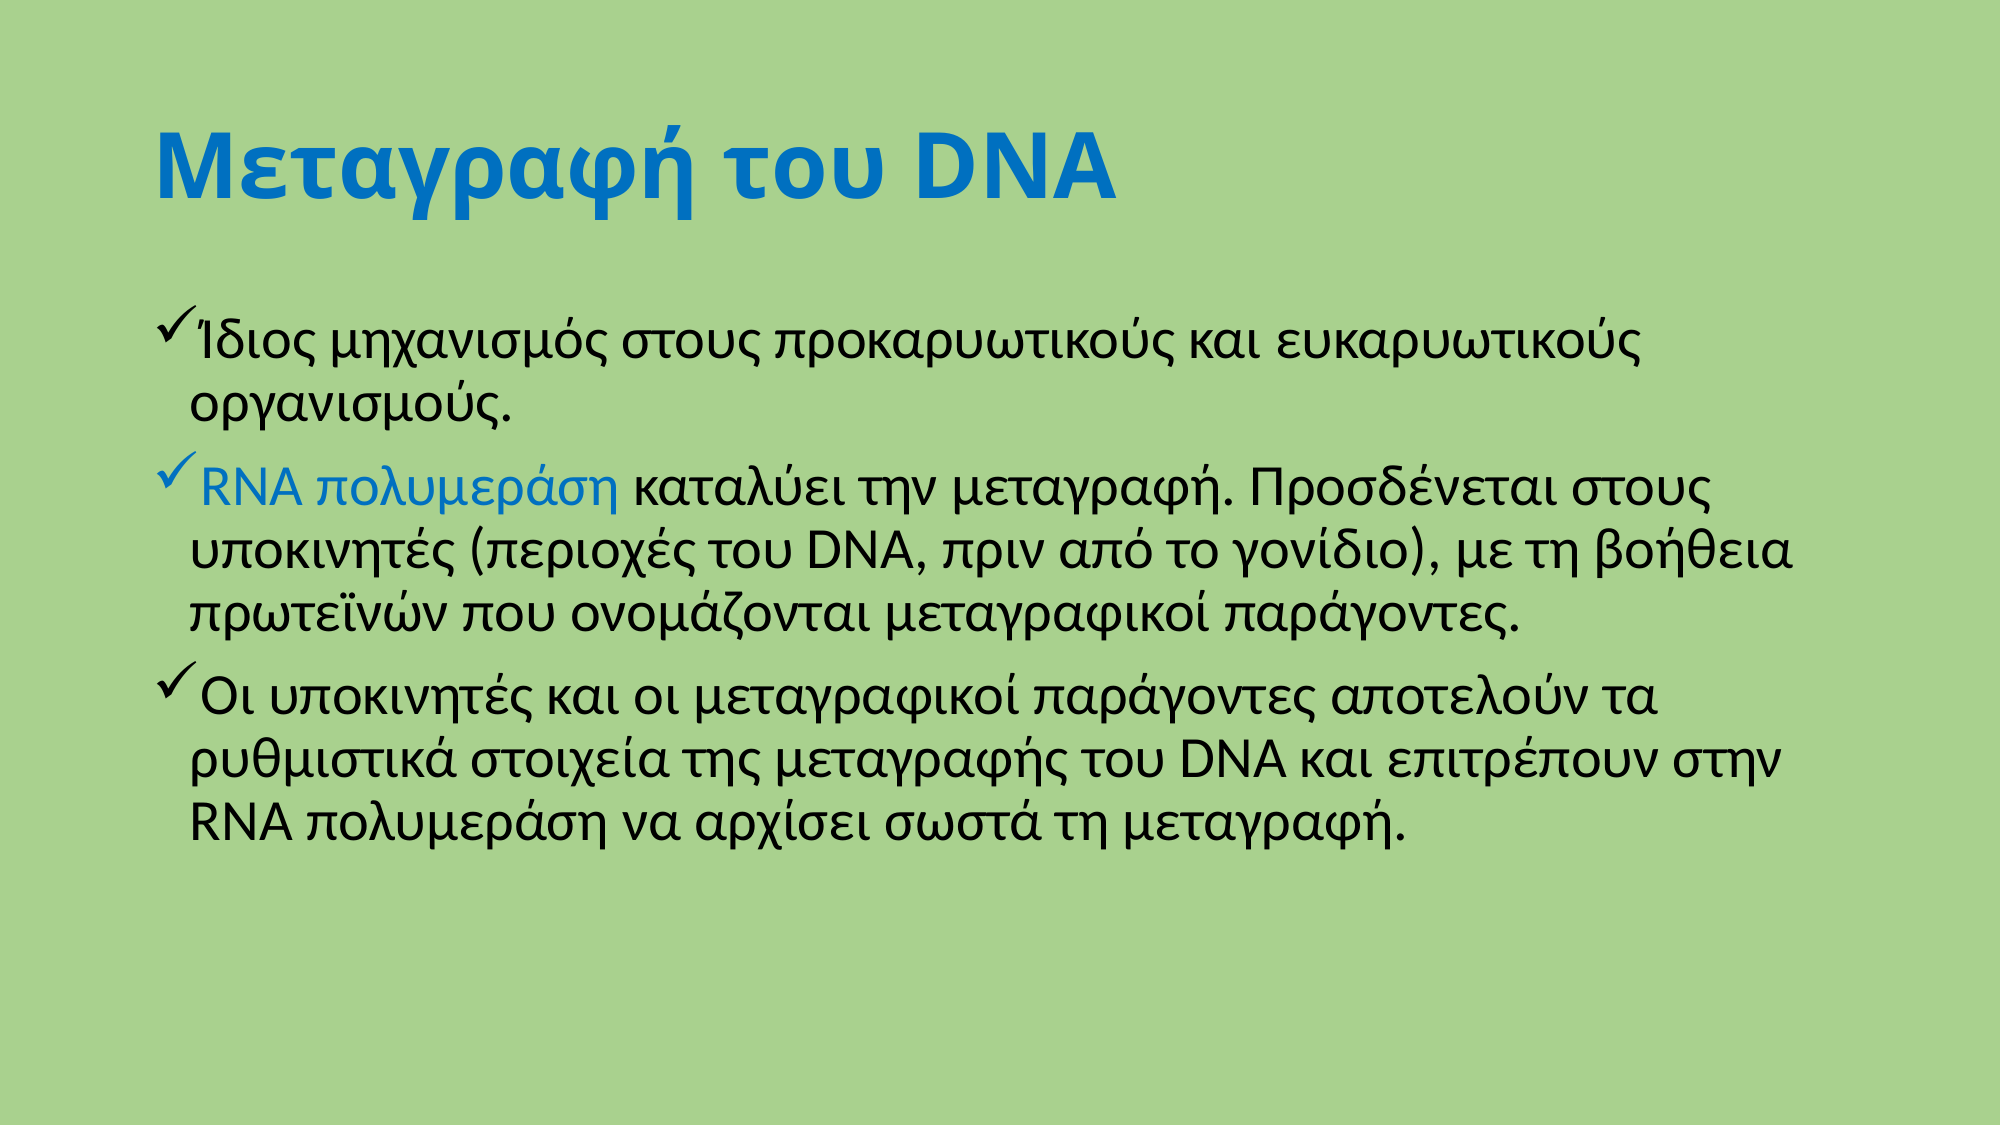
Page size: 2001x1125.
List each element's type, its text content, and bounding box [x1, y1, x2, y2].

title Μεταγραφή του DNA [137, 59, 1863, 210]
list Ίδιος μηχανισμός στους προκαρυωτικούς και ευκαρυωτικούς οργανισμούς. RNA πολυμεράση καταλύει την μεταγραφή. Προσδένεται στους υποκινητές (περιοχές του DNA, πριν από το γονίδιο), με τη βοήθεια πρωτεϊνών που ονομάζονται μεταγραφικοί παράγοντες. Οι υποκινητές και οι μεταγραφικοί παράγοντες αποτελούν τα ρυθμιστικά στοιχεία της μεταγραφής του DNA και επιτρέπουν στην RNA πολυμεράση να αρχίσει σωστά τη μεταγραφή. [137, 210, 1863, 1080]
